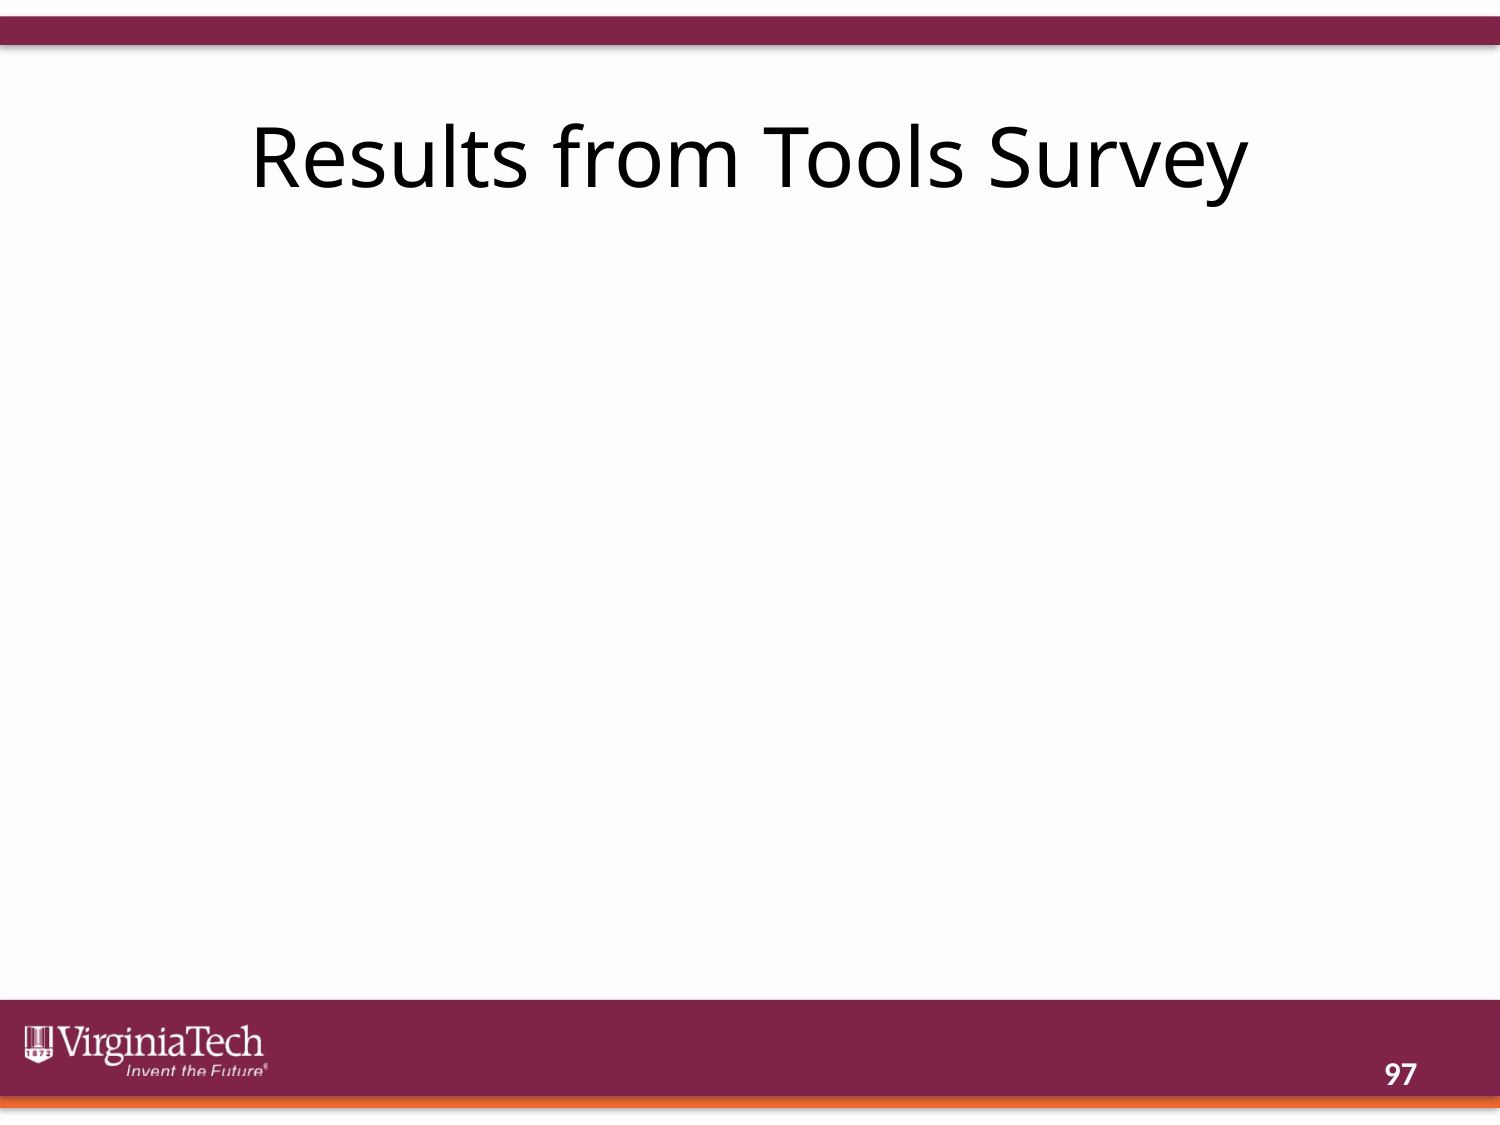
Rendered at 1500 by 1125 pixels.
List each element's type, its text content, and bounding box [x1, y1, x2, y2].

title Results from Tools Survey [75, 44, 1425, 263]
slide_number 97 [1074, 1050, 1425, 1095]
